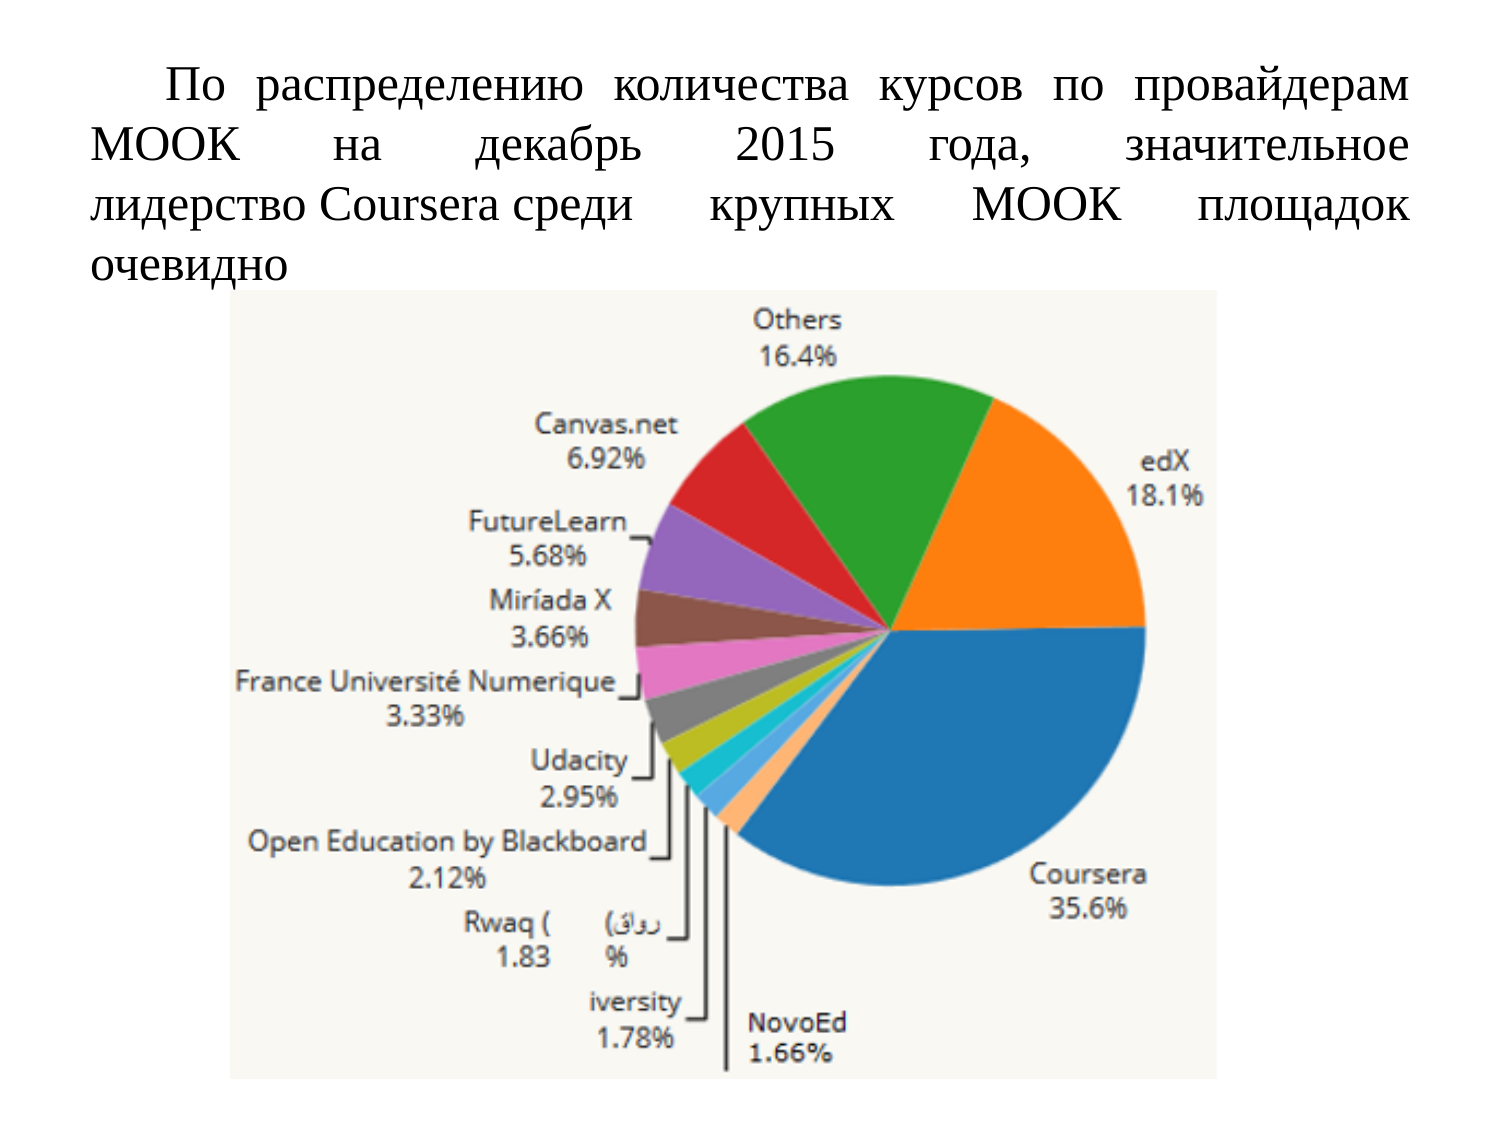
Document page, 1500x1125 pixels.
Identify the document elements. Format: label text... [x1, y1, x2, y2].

list По распределению количества курсов по провайдерам МООК на декабрь 2015 года, значительное лидерство Coursera среди крупных МООК площадок очевидно [75, 42, 1425, 303]
picture [229, 290, 1224, 1079]
